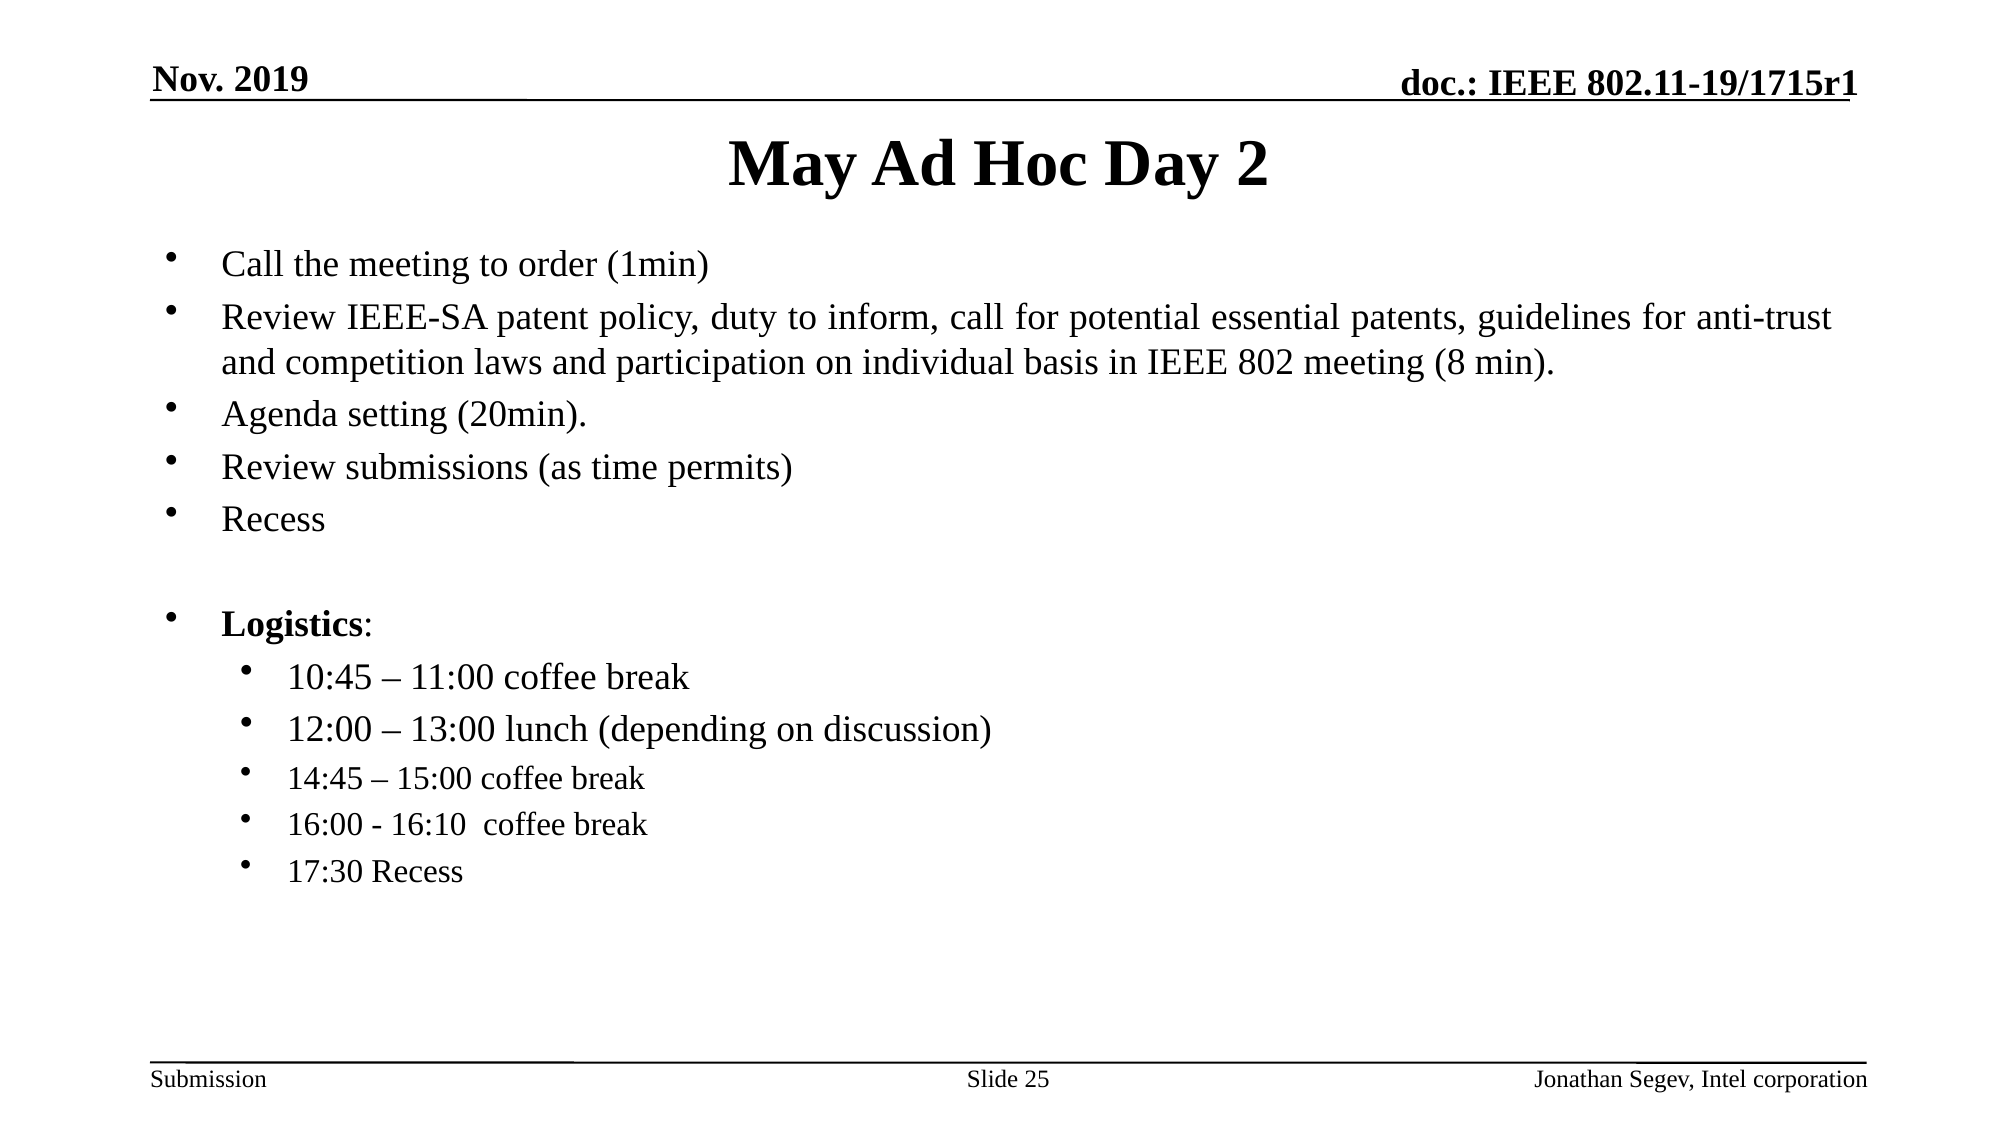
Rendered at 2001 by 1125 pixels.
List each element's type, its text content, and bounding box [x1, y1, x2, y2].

slide_number Slide 25 [950, 1061, 1067, 1123]
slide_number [152, 54, 563, 100]
footer Jonathan Segev, Intel corporation [1171, 1061, 1869, 1093]
title May Ad Hoc Day 2 [149, 112, 1850, 205]
list Call the meeting to order (1min) Review IEEE-SA patent policy, duty to inform, call for potential essential patents, guidelines for anti-trust and competition laws and participation on individual basis in IEEE 802 meeting (8 min). Agenda setting (20min). Review submissions (as time permits) Recess Logistics: 10:45 – 11:00 coffee break 12:00 – 13:00 lunch (depending on discussion) 14:45 – 15:00 coffee break 16:00 - 16:10 coffee break 17:30 Recess [149, 231, 1850, 1000]
